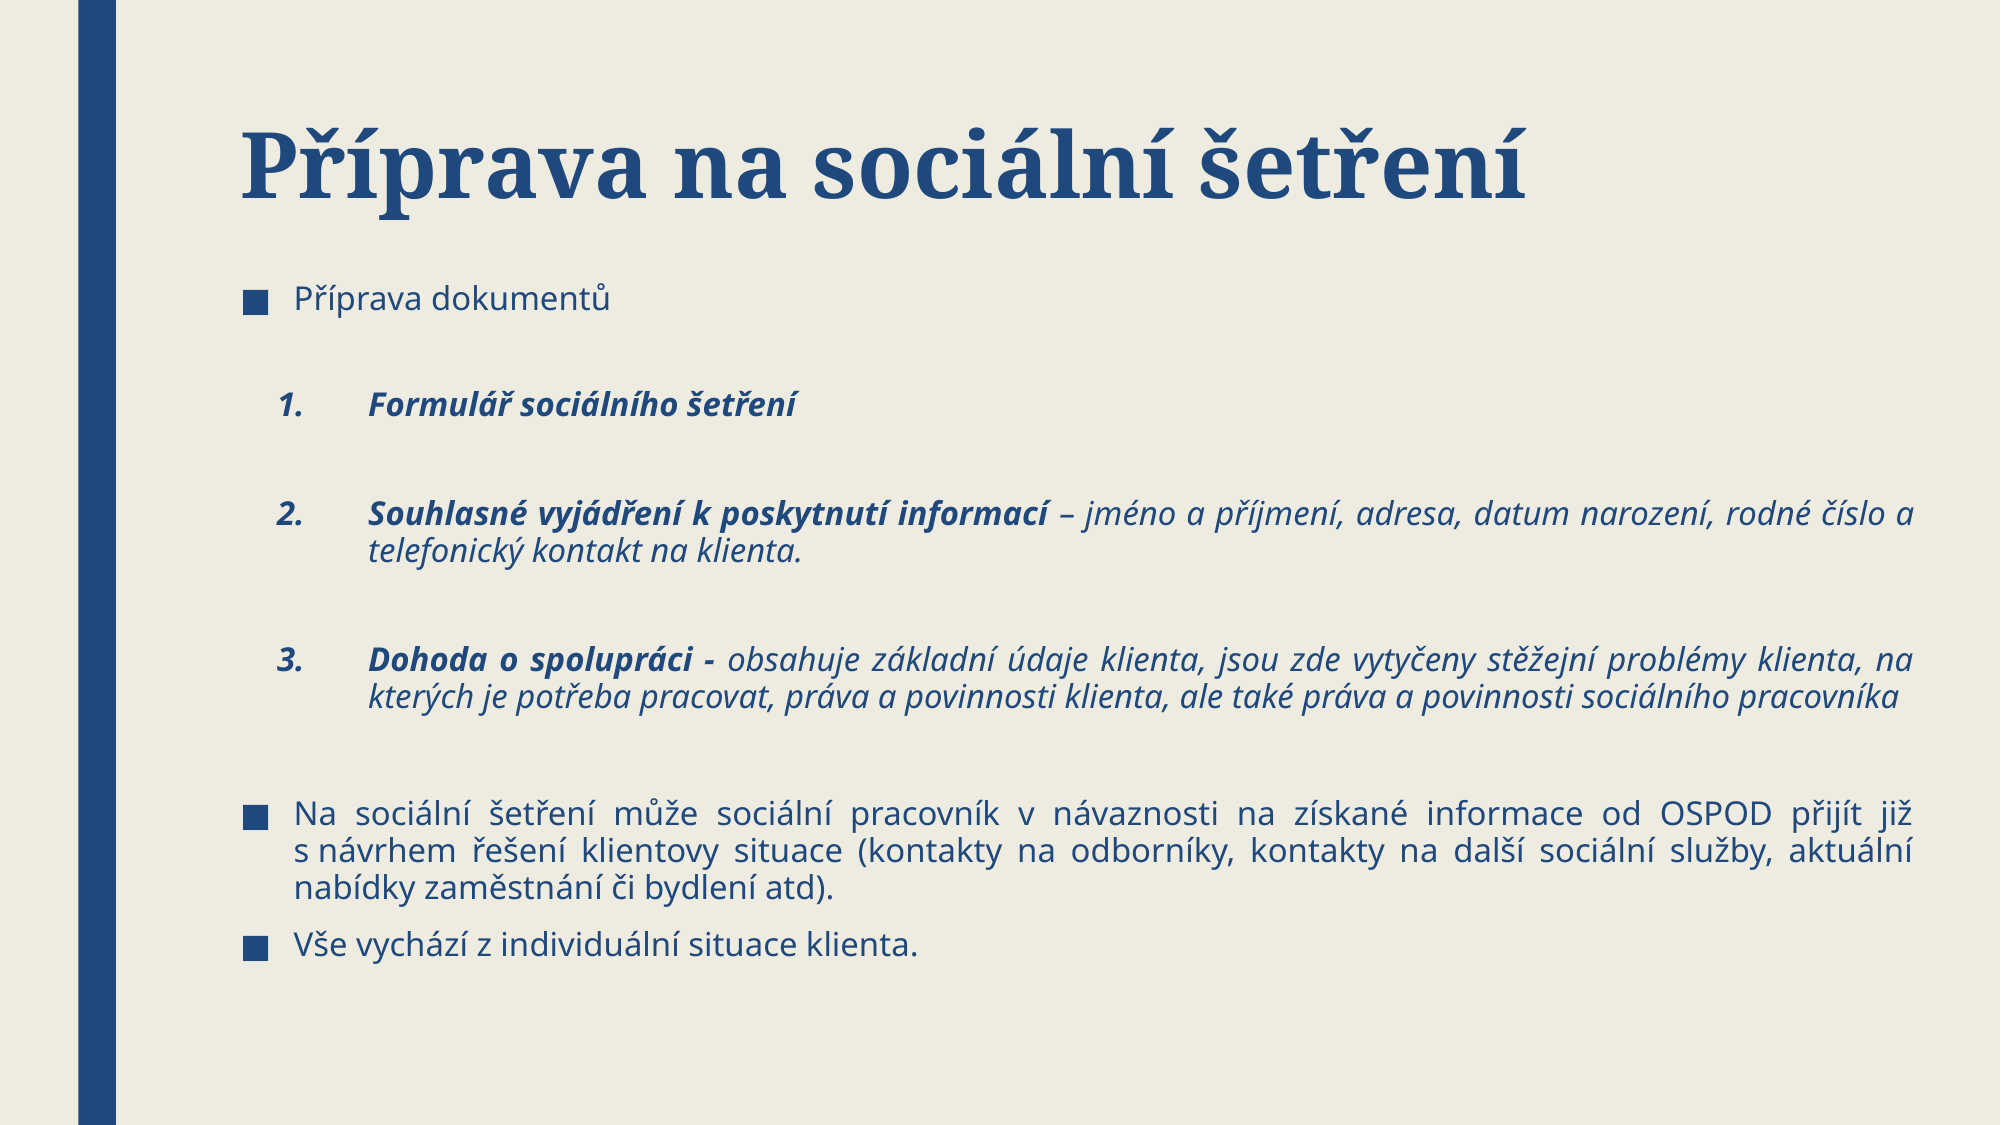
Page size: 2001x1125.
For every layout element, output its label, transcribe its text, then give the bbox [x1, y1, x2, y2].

title Příprava na sociální šetření [225, 112, 1800, 273]
list Příprava dokumentů Formulář sociálního šetření Souhlasné vyjádření k poskytnutí informací – jméno a příjmení, adresa, datum narození, rodné číslo a telefonický kontakt na klienta. Dohoda o spolupráci - obsahuje základní údaje klienta, jsou zde vytyčeny stěžejní problémy klienta, na kterých je potřeba pracovat, práva a povinnosti klienta, ale také práva a povinnosti sociálního pracovníka Na sociální šetření může sociální pracovník v návaznosti na získané informace od OSPOD přijít již s návrhem řešení klientovy situace (kontakty na odborníky, kontakty na další sociální služby, aktuální nabídky zaměstnání či bydlení atd). Vše vychází z individuální situace klienta. [225, 273, 1932, 1004]
